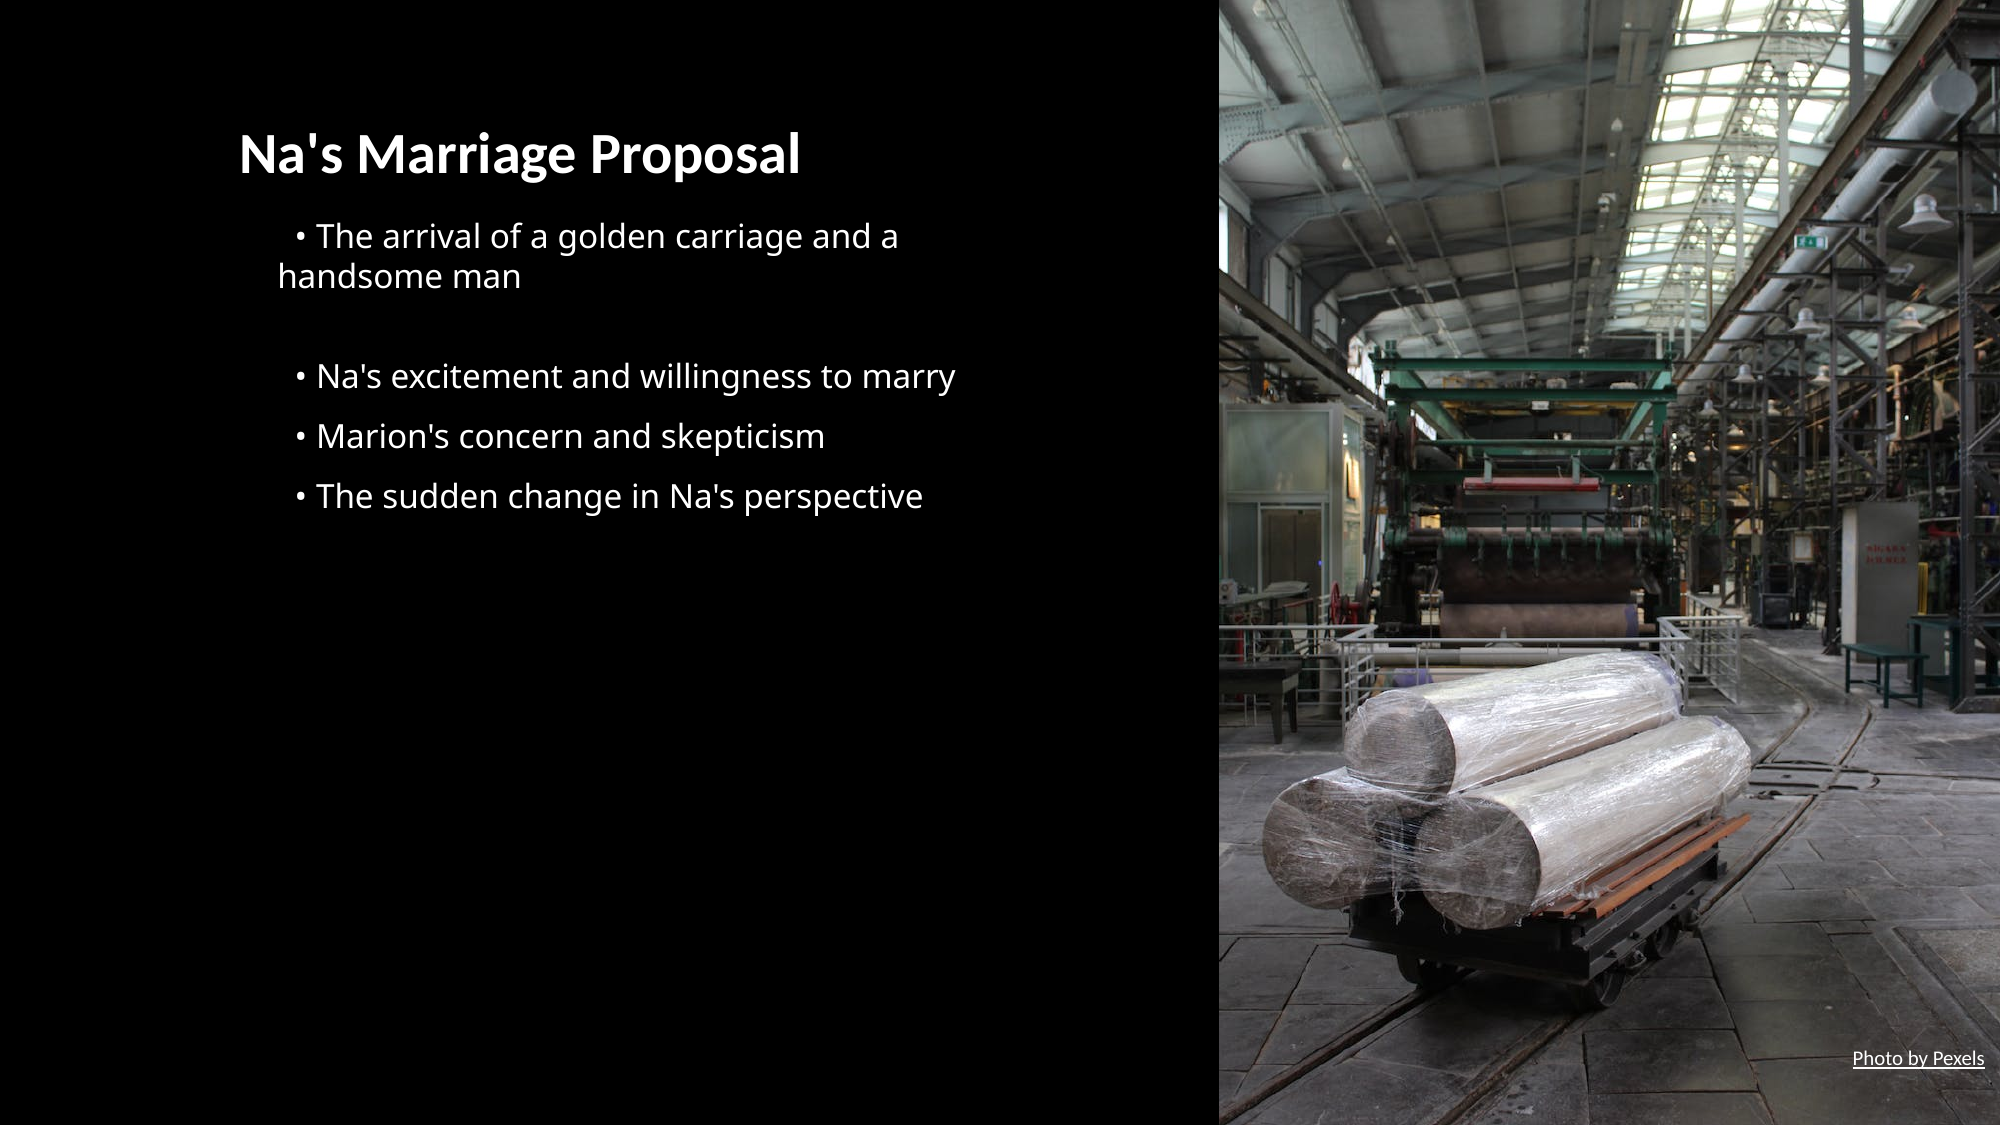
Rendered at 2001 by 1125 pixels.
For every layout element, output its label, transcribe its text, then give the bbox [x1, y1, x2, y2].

text_box • The sudden change in Na's perspective [262, 457, 1013, 533]
picture [1219, 0, 2000, 1125]
text_box • The arrival of a golden carriage and a handsome man [262, 217, 1013, 293]
text_box • Na's excitement and willingness to marry [262, 337, 1013, 397]
text_box Na's Marriage Proposal [225, 112, 1219, 188]
text_box • Marion's concern and skepticism [262, 397, 1013, 457]
